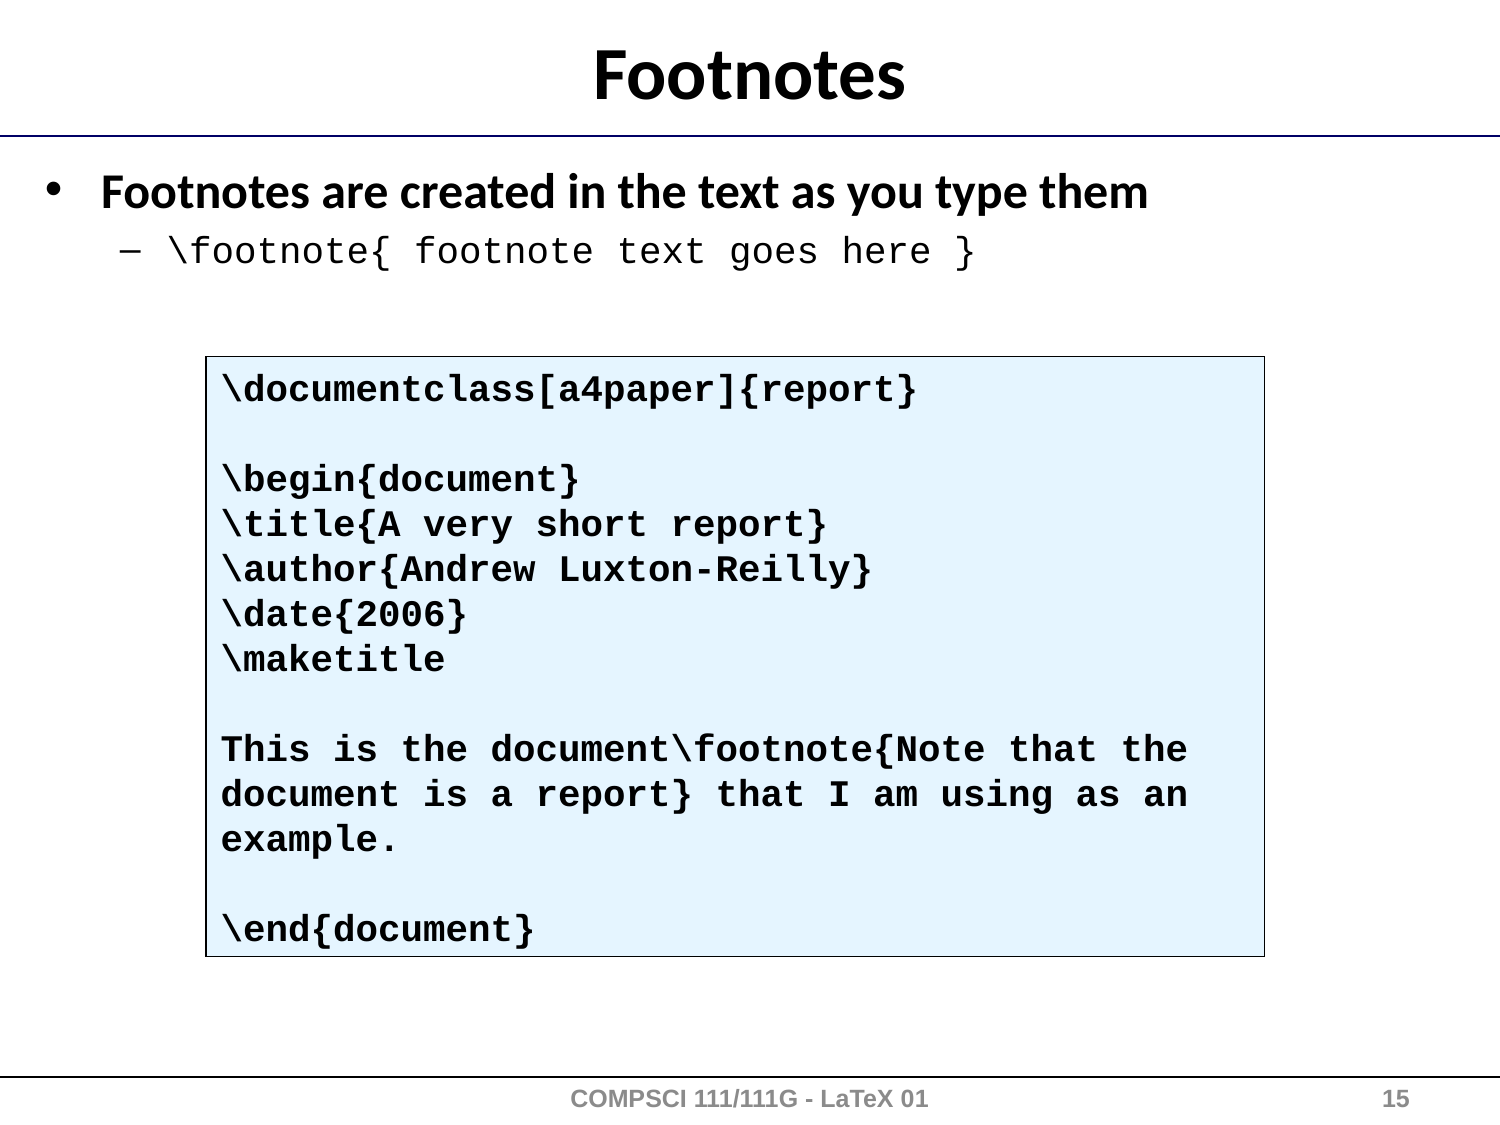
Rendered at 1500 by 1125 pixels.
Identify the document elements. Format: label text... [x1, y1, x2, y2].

slide_number 15 [1074, 1076, 1425, 1118]
title Footnotes [15, 18, 1485, 122]
footer COMPSCI 111/111G - LaTeX 01 [512, 1076, 988, 1118]
text_box \documentclass[a4paper]{report} \begin{document} \title{A very short report} \author{Andrew Luxton-Reilly} \date{2006} \maketitle This is the document\footnote{Note that the document is a report} that I am using as an example. \end{document} [205, 356, 1265, 957]
list Footnotes are created in the text as you type them \footnote{ footnote text goes here } [29, 150, 1471, 1048]
